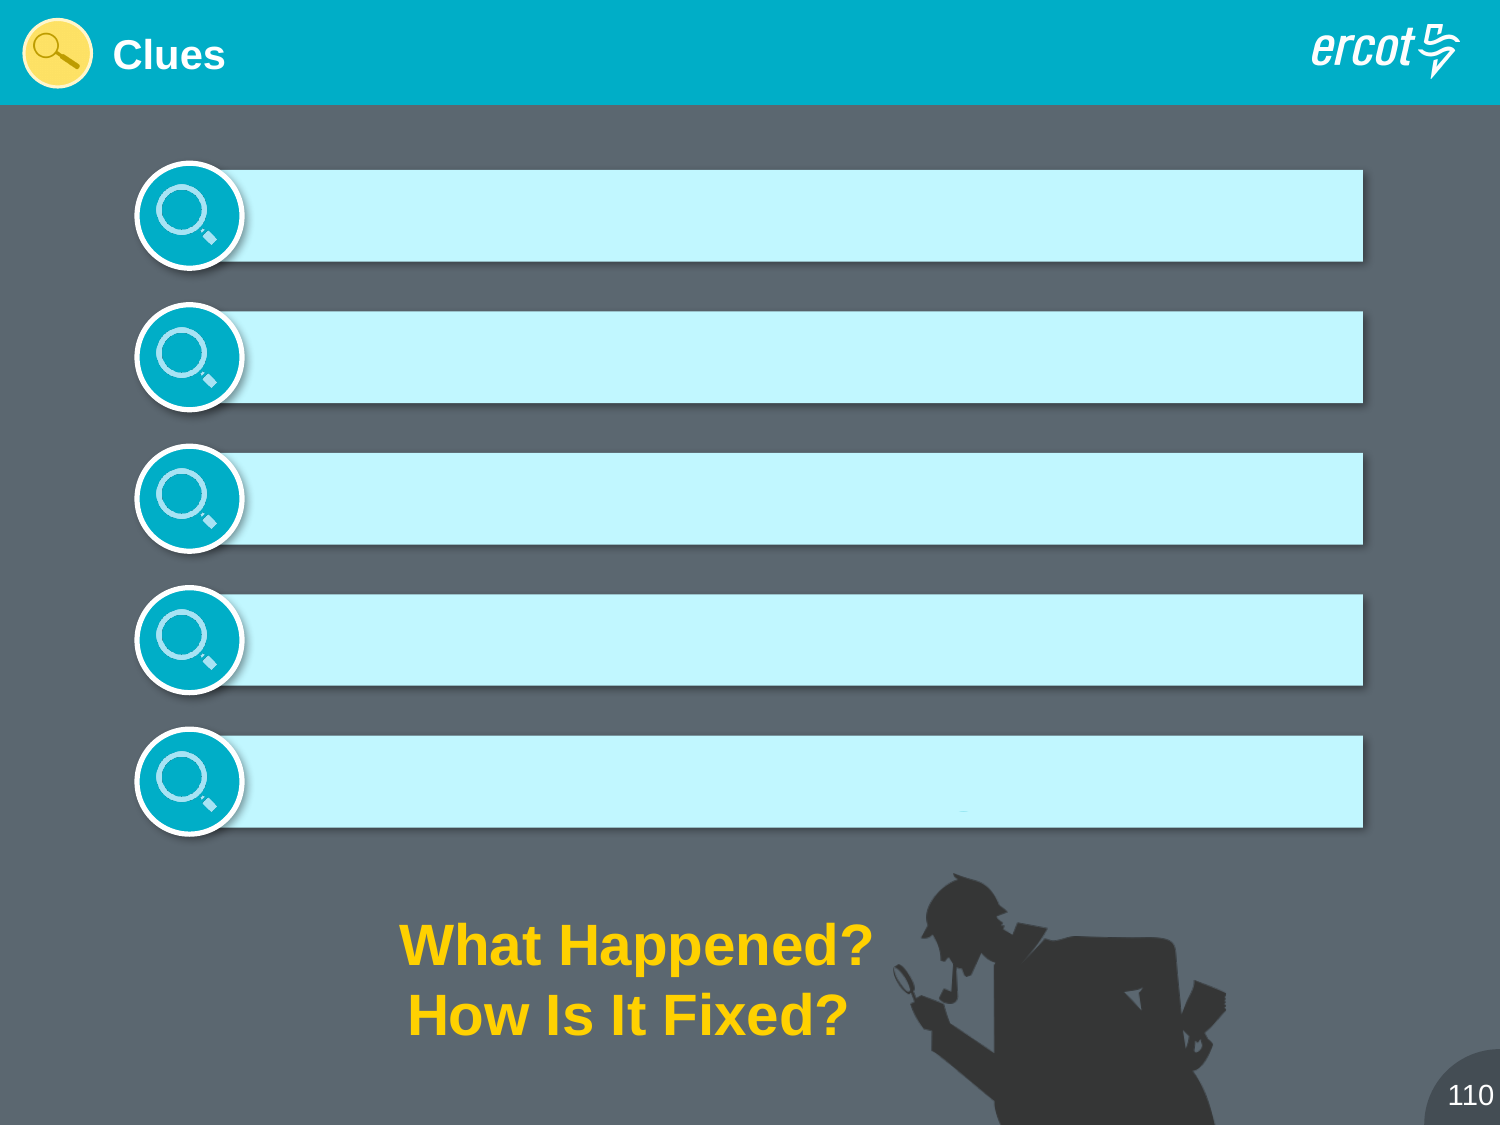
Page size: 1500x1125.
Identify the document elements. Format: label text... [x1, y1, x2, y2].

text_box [137, 729, 1363, 835]
text_box What Happened? How Is It Fixed? [368, 899, 890, 1055]
picture [893, 873, 1226, 1125]
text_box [137, 163, 1363, 269]
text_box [137, 587, 1363, 693]
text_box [137, 304, 1363, 410]
title Clues [0, 0, 1275, 105]
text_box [137, 446, 1363, 552]
